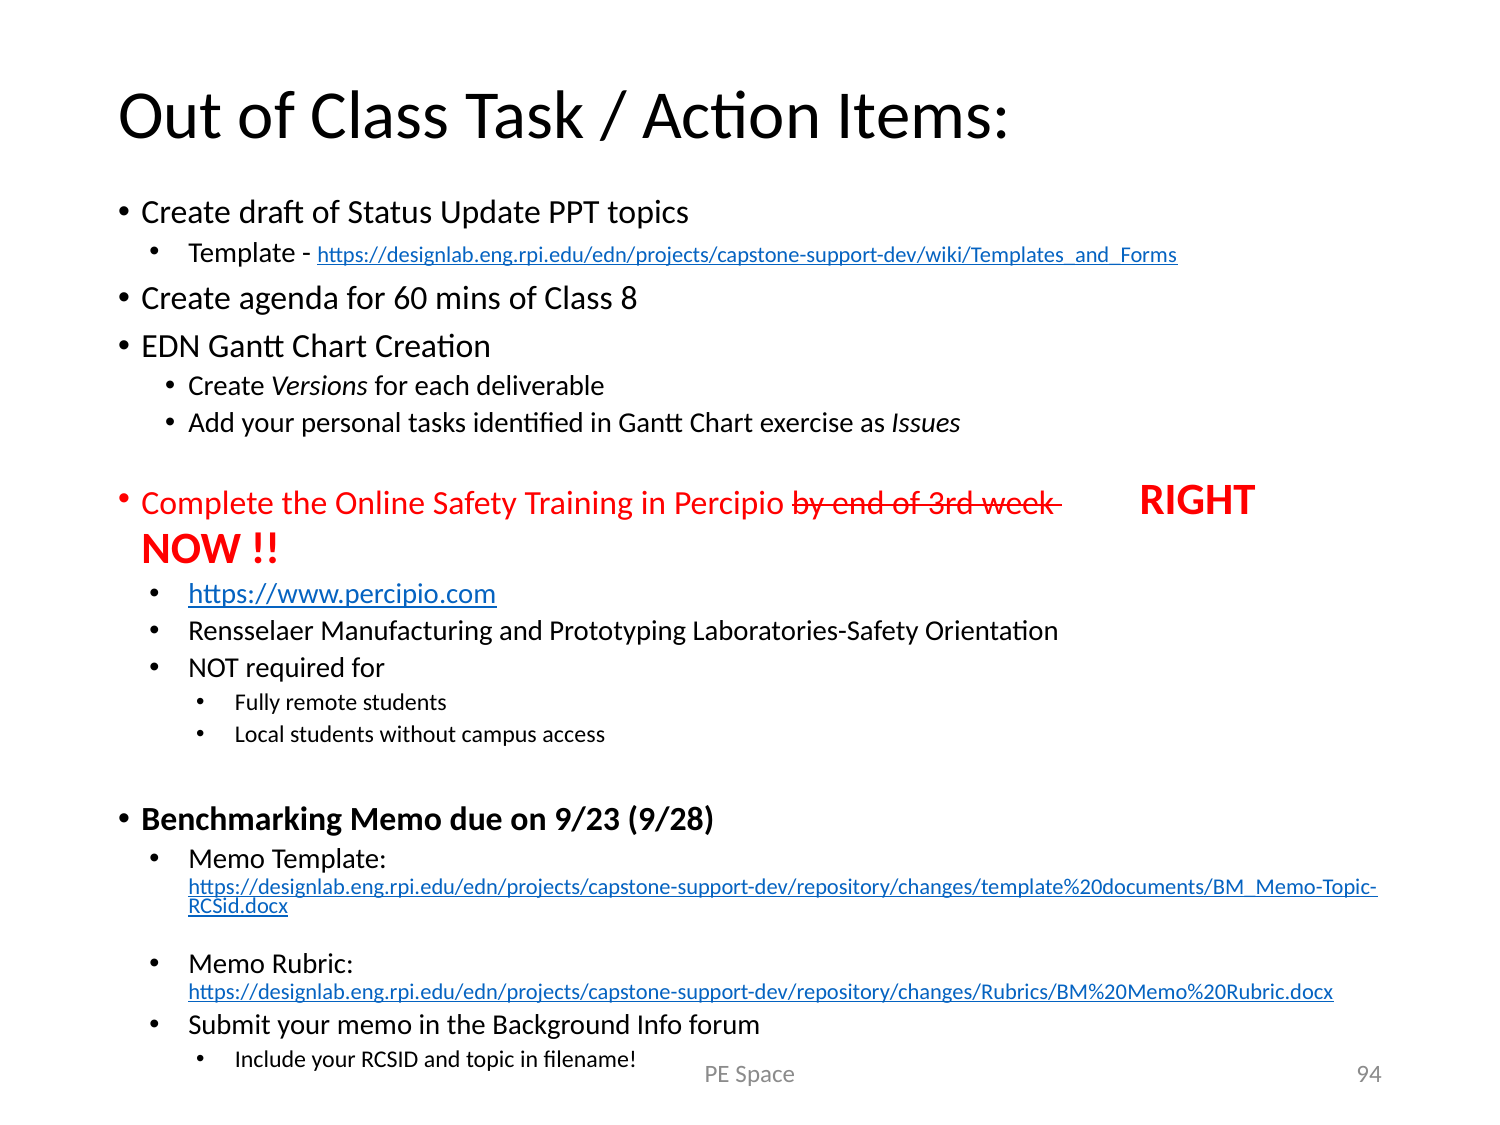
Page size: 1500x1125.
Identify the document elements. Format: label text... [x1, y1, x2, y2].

footer PE Space [496, 1042, 1004, 1103]
slide_number 94 [1059, 1042, 1397, 1103]
title Out of Class Task / Action Items: [103, 7, 1397, 187]
list Create draft of Status Update PPT topics Template - https://designlab.eng.rpi.edu/edn/projects/capstone-support-dev/wiki/Templates_and_Forms Create agenda for 60 mins of Class 8 EDN Gantt Chart Creation Create Versions for each deliverable Add your personal tasks identified in Gantt Chart exercise as Issues Complete the Online Safety Training in Percipio by end of 3rd week RIGHT NOW !! https://www.percipio.com Rensselaer Manufacturing and Prototyping Laboratories-Safety Orientation NOT required for Fully remote students Local students without campus access Benchmarking Memo due on 9/23 (9/28) Memo Template: https://designlab.eng.rpi.edu/edn/projects/capstone-support-dev/repository/changes/template%20documents/BM_Memo-Topic-RCSid.docx Memo Rubric: https://designlab.eng.rpi.edu/edn/projects/capstone-support-dev/repository/changes/Rubrics/BM%20Memo%20Rubric.docx Submit your memo in the Background Info forum Include your RCSID and topic in filename! [103, 187, 1397, 1075]
